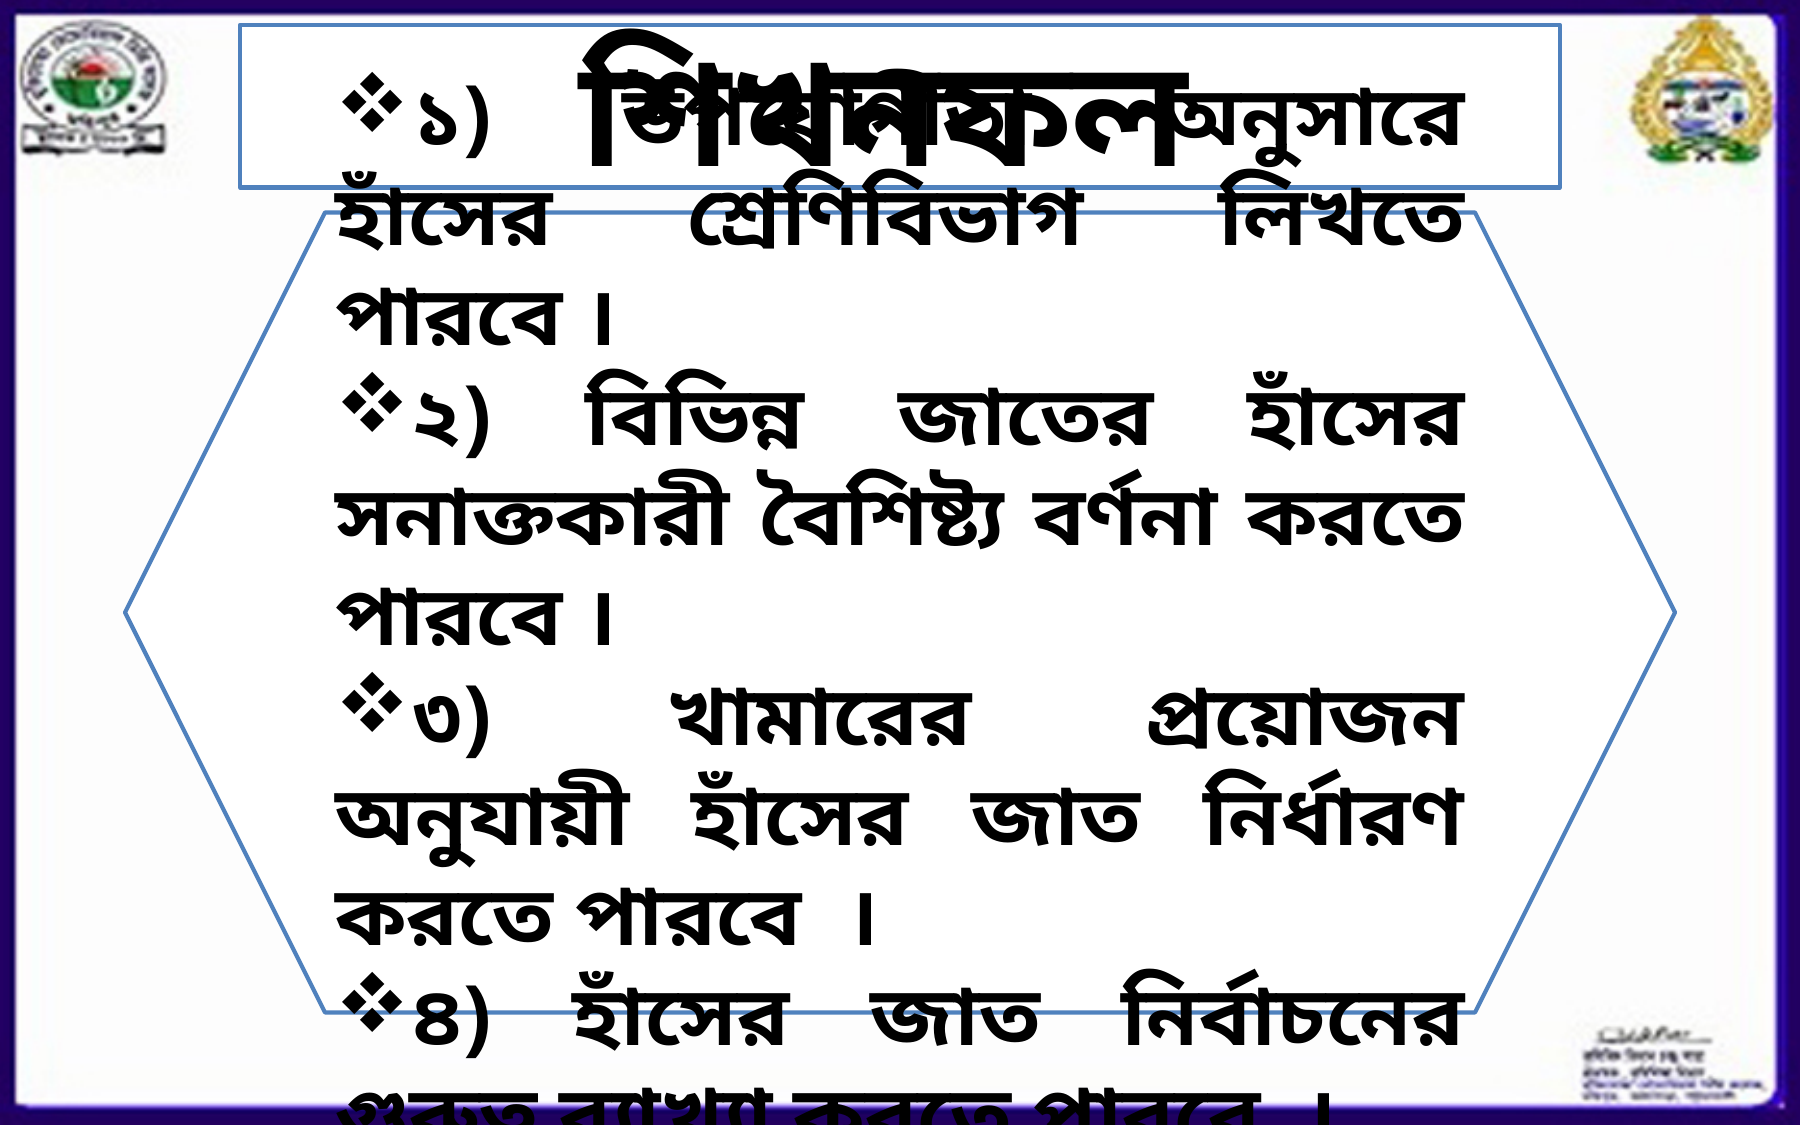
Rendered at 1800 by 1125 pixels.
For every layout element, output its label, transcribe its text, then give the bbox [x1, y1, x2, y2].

title শিখনফল [238, 23, 1562, 190]
text_box ১) উপযোগীতা অনুসারে হাঁসের শ্রেণিবিভাগ লিখতে পারবে । ২) বিভিন্ন জাতের হাঁসের সনাক্তকারী বৈশিষ্ট্য বর্ণনা করতে পারবে । ৩) খামারের প্রয়োজন অনুযায়ী হাঁসের জাত নির্ধারণ করতে পারবে । ৪) হাঁসের জাত নির্বাচনের গুরুত্ব ব্যাখ্যা করতে পারবে । [123, 210, 1677, 1015]
picture [0, 0, 1800, 1125]
